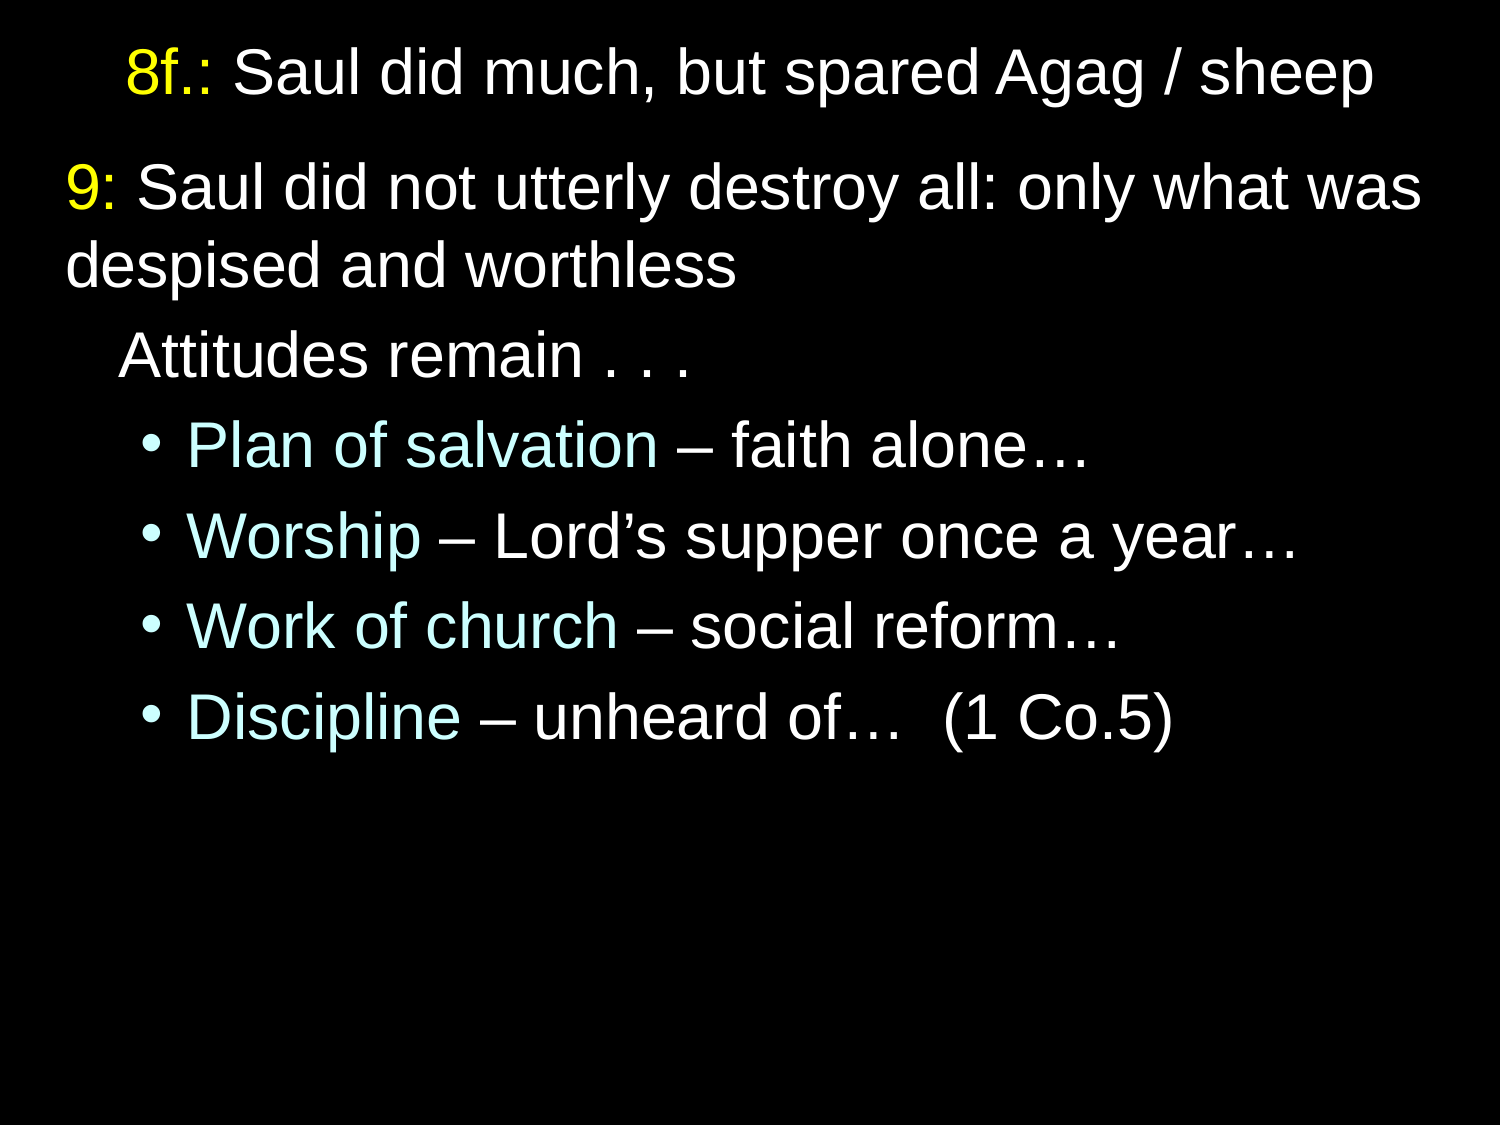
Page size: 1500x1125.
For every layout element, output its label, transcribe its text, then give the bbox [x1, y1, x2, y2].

list 9: Saul did not utterly destroy all: only what was despised and worthless Attitudes remain . . . Plan of salvation – faith alone… Worship – Lord’s supper once a year… Work of church – social reform… Discipline – unheard of… (1 Co.5) [50, 137, 1453, 1064]
title 8f.: Saul did much, but spared Agag / sheep [75, 12, 1425, 125]
